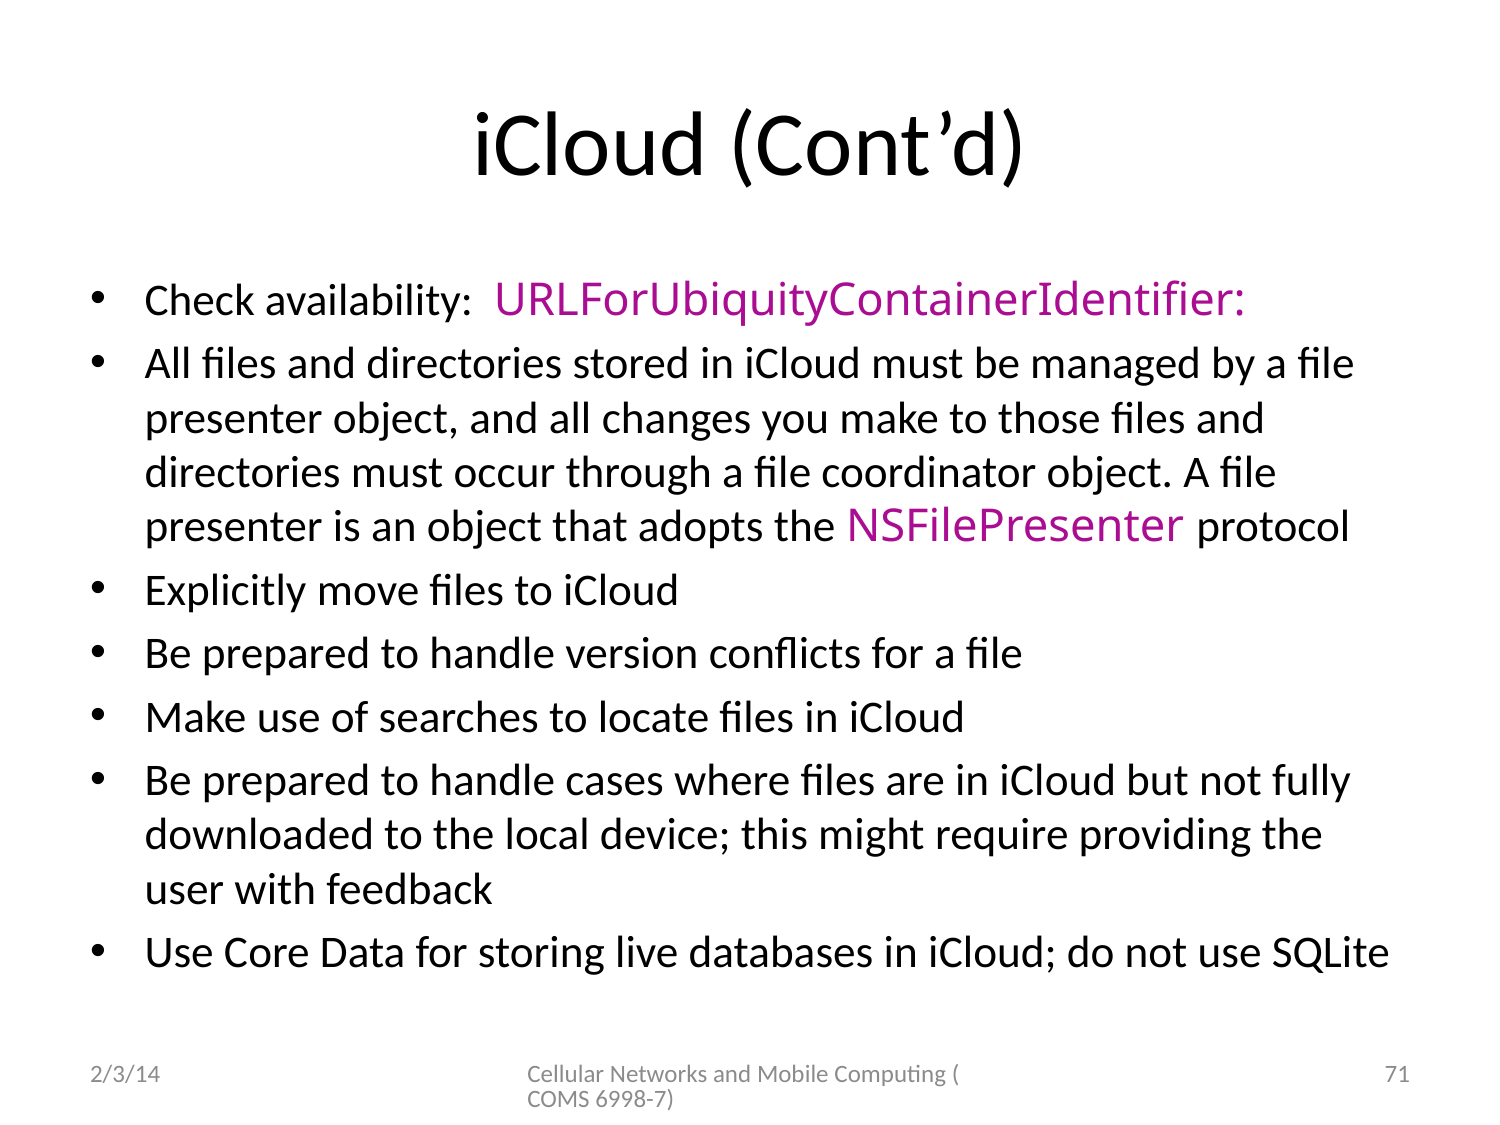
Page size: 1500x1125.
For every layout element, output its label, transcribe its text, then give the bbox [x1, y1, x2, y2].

title iCloud (Cont’d) [75, 45, 1425, 233]
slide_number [75, 1042, 425, 1103]
footer Cellular Networks and Mobile Computing (COMS 6998-7) [512, 1042, 988, 1103]
list Check availability: URLForUbiquityContainerIdentifier: All files and directories stored in iCloud must be managed by a file presenter object, and all changes you make to those files and directories must occur through a file coordinator object. A file presenter is an object that adopts the NSFilePresenter protocol Explicitly move files to iCloud Be prepared to handle version conflicts for a file Make use of searches to locate files in iCloud Be prepared to handle cases where files are in iCloud but not fully downloaded to the local device; this might require providing the user with feedback Use Core Data for storing live databases in iCloud; do not use SQLite [75, 262, 1425, 1005]
slide_number 71 [1074, 1042, 1425, 1103]
